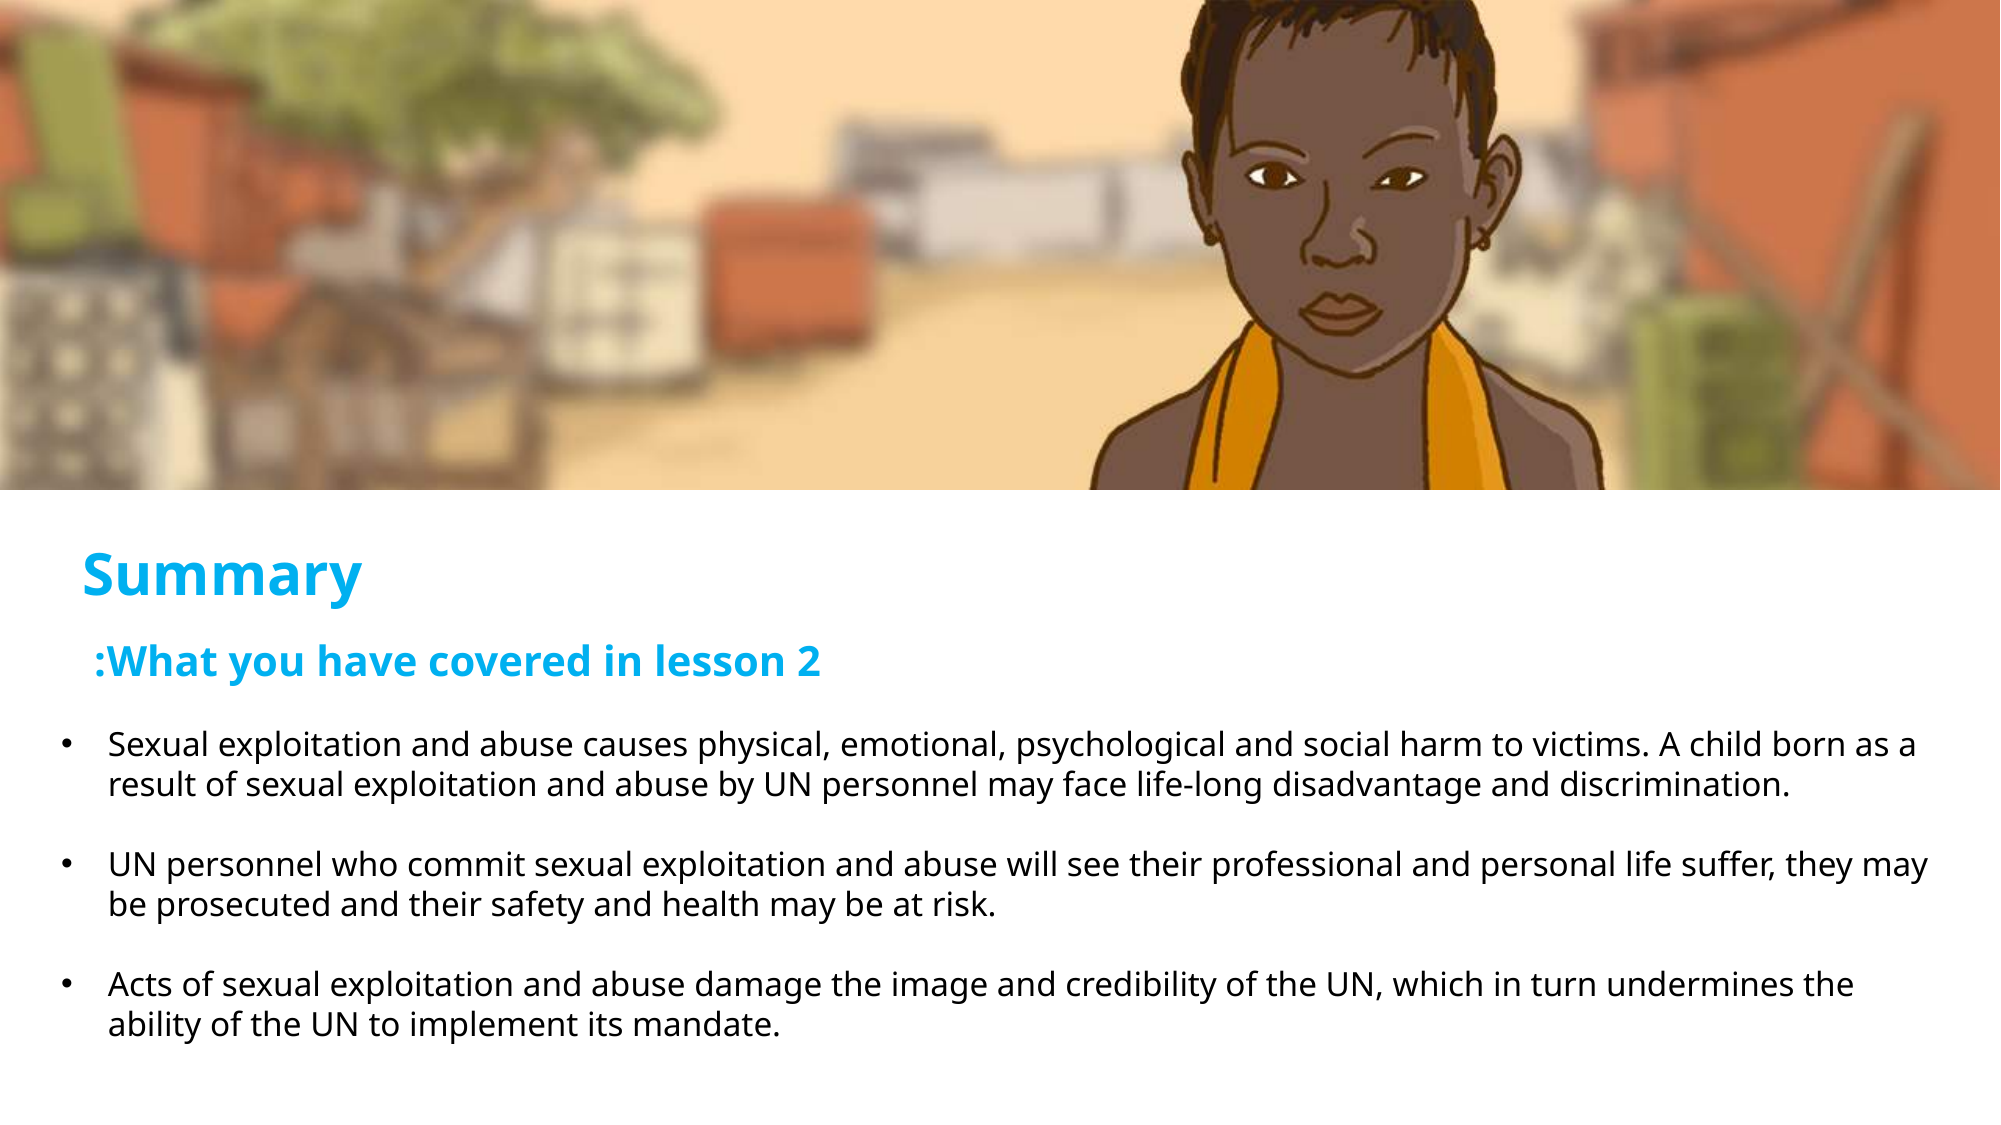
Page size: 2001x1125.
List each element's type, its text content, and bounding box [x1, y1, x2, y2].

text_box Summary [67, 529, 1068, 615]
text_box Sexual exploitation and abuse causes physical, emotional, psychological and social harm to victims. A child born as a result of sexual exploitation and abuse by UN personnel may face life-long disadvantage and discrimination. UN personnel who commit sexual exploitation and abuse will see their professional and personal life suffer, they may be prosecuted and their safety and health may be at risk. Acts of sexual exploitation and abuse damage the image and credibility of the UN, which in turn undermines the ability of the UN to implement its mandate. [46, 715, 1954, 1050]
text_box What you have covered in lesson 2: [67, 627, 1068, 693]
picture [0, 0, 2000, 490]
